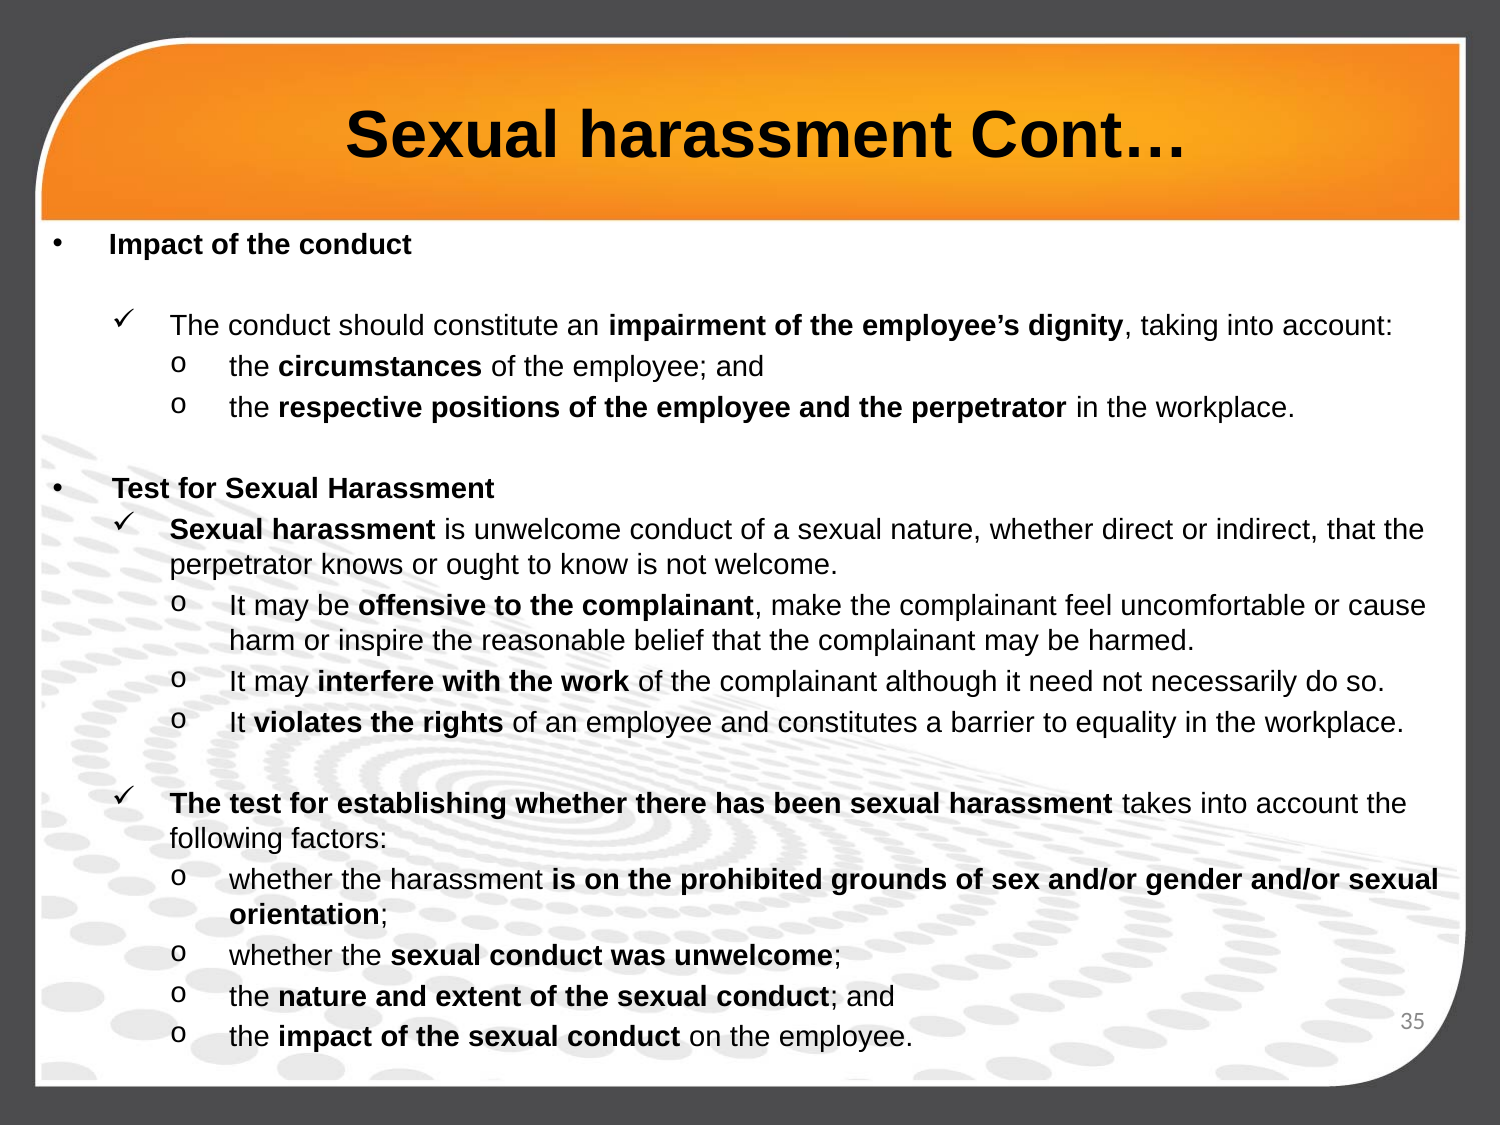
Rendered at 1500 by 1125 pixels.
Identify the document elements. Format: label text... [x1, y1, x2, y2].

title Sexual harassment Cont… [75, 45, 1461, 217]
slide_number 35 [1074, 937, 1441, 1103]
picture [0, 0, 1500, 1125]
list Impact of the conduct The conduct should constitute an impairment of the employee’s dignity, taking into account: the circumstances of the employee; and the respective positions of the employee and the perpetrator in the workplace. Test for Sexual Harassment Sexual harassment is unwelcome conduct of a sexual nature, whether direct or indirect, that the perpetrator knows or ought to know is not welcome. It may be offensive to the complainant, make the complainant feel uncomfortable or cause harm or inspire the reasonable belief that the complainant may be harmed. It may interfere with the work of the complainant although it need not necessarily do so. It violates the rights of an employee and constitutes a barrier to equality in the workplace. The test for establishing whether there has been sexual harassment takes into account the following factors: whether the harassment is on the prohibited grounds of sex and/or gender and/or sexual orientation; whether the sexual conduct was unwelcome; the nature and extent of the sexual conduct; and the impact of the sexual conduct on the employee. [37, 217, 1475, 1103]
